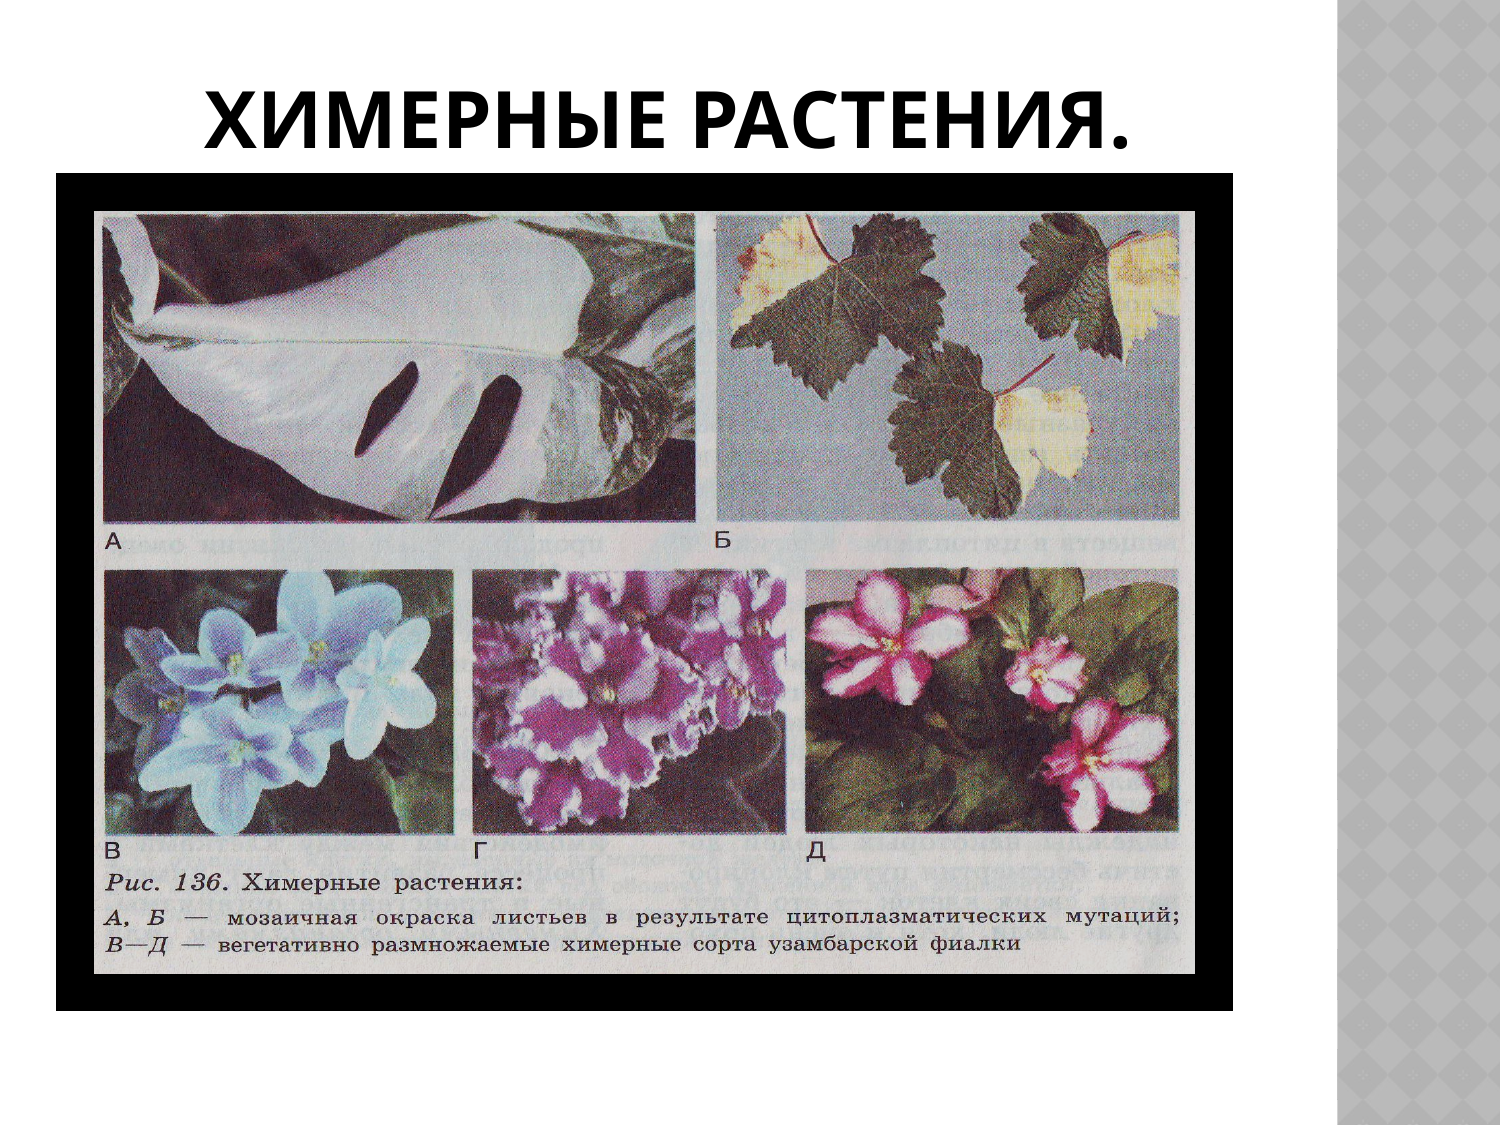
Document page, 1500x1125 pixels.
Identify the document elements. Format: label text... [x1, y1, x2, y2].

title Химерные растения. [75, 52, 1263, 164]
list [93, 210, 1196, 974]
